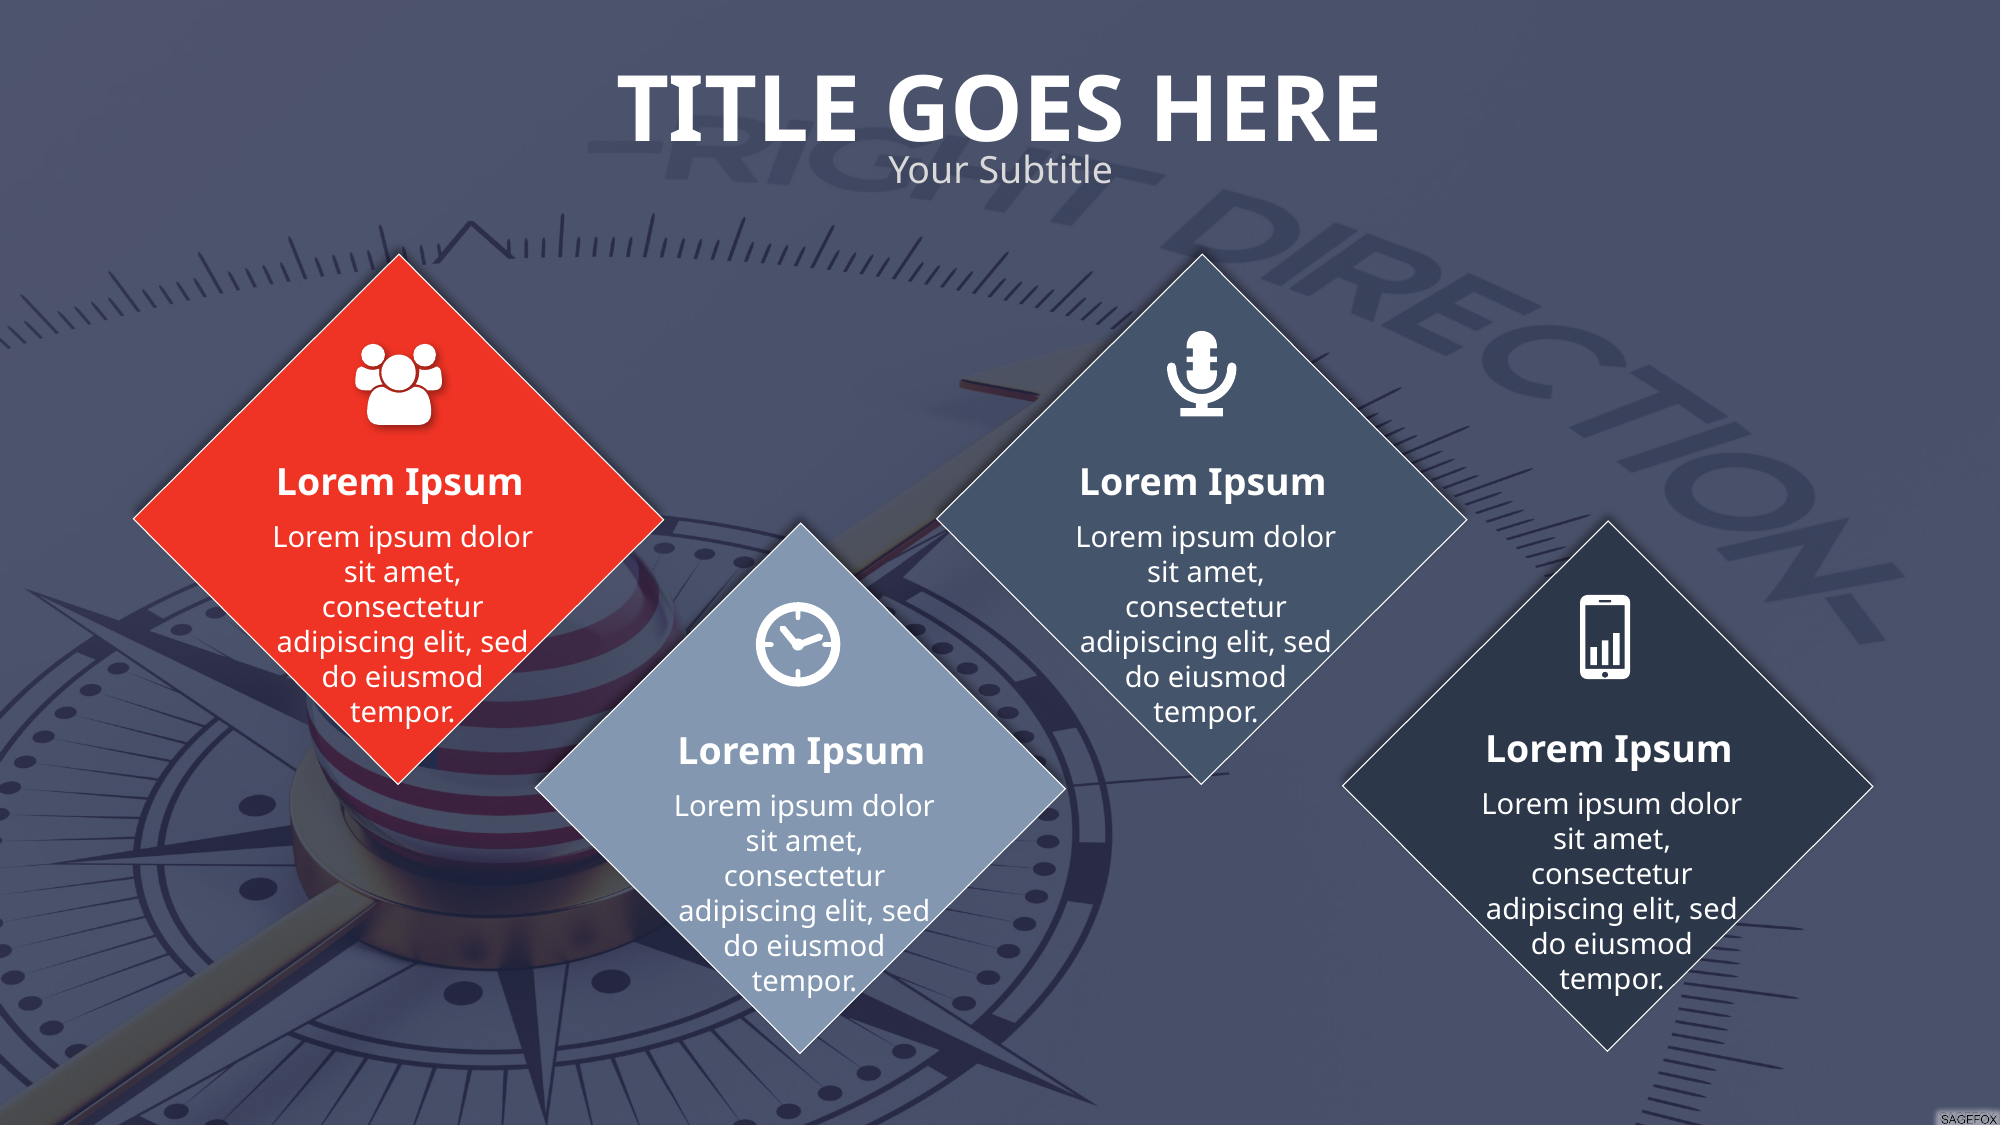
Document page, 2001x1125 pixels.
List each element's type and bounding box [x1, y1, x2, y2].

picture [1938, 1114, 1999, 1125]
text_box [280, 668, 517, 786]
text_box [755, 602, 841, 687]
text_box [355, 343, 442, 425]
text_box [651, 719, 952, 937]
text_box [1167, 330, 1237, 417]
text_box [131, 252, 666, 637]
text_box [682, 937, 919, 1055]
text_box [249, 450, 550, 668]
text_box [935, 252, 1469, 637]
text_box [1052, 450, 1353, 668]
text_box [533, 521, 1067, 906]
text_box [1458, 717, 1759, 935]
text_box [1580, 594, 1631, 679]
text_box [1489, 935, 1726, 1053]
text_box [548, 42, 1452, 199]
text_box [1341, 519, 1875, 903]
text_box [1083, 668, 1320, 786]
